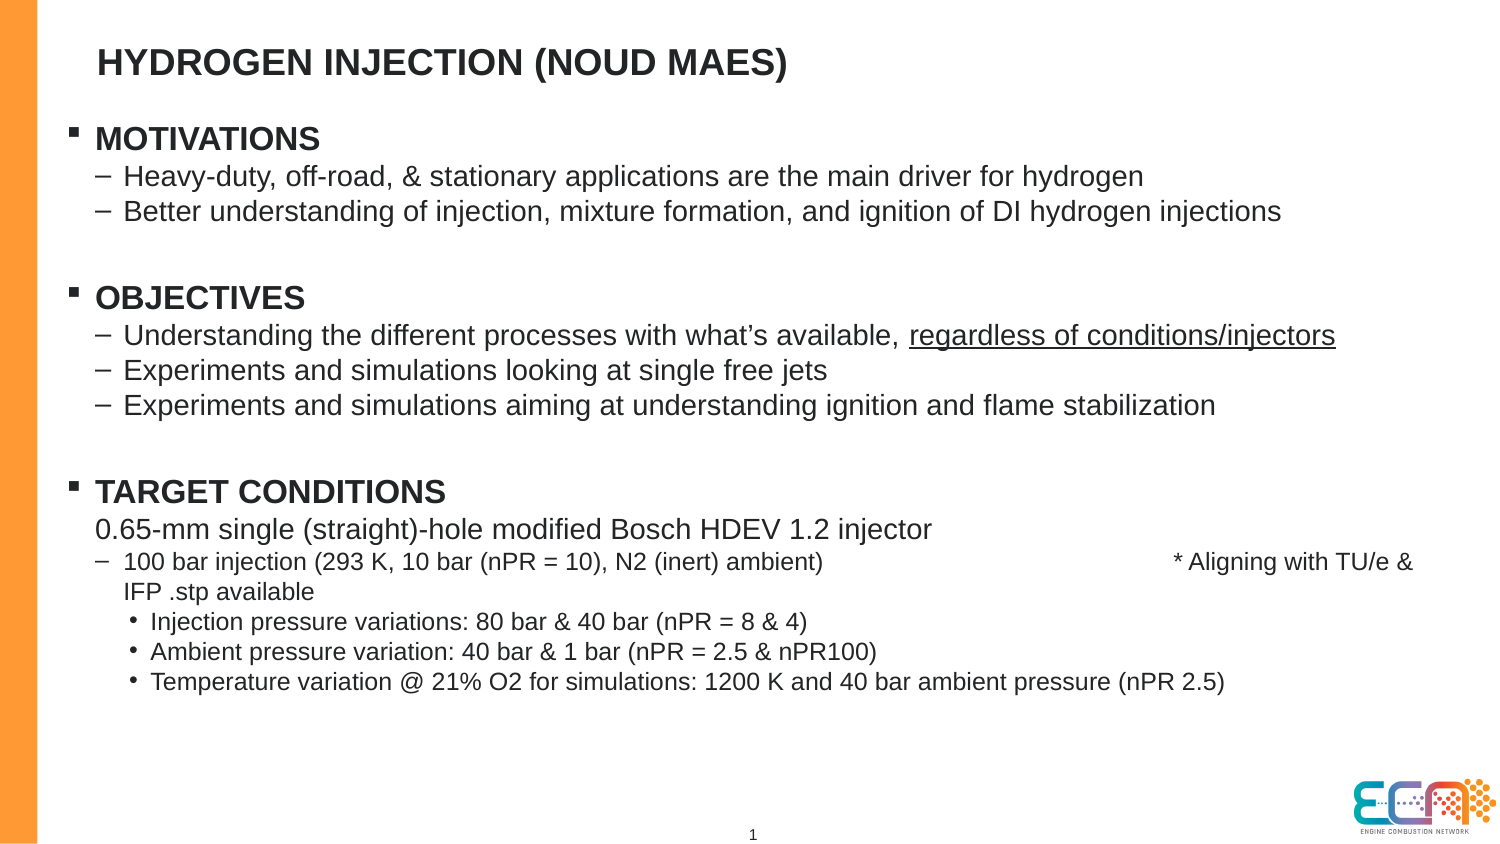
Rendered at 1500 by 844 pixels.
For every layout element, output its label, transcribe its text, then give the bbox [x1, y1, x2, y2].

list MOTIVATIONS Heavy-duty, off-road, & stationary applications are the main driver for hydrogen Better understanding of injection, mixture formation, and ignition of DI hydrogen injections OBJECTIVES Understanding the different processes with what’s available, regardless of conditions/injectors Experiments and simulations looking at single free jets Experiments and simulations aiming at understanding ignition and flame stabilization TARGET CONDITIONS 0.65-mm single (straight)-hole modified Bosch HDEV 1.2 injector 100 bar injection (293 K, 10 bar (nPR = 10), N2 (inert) ambient) * Aligning with TU/e & IFP .stp available Injection pressure variations: 80 bar & 40 bar (nPR = 8 & 4) Ambient pressure variation: 40 bar & 1 bar (nPR = 2.5 & nPR100) Temperature variation @ 21% O2 for simulations: 1200 K and 40 bar ambient pressure (nPR 2.5) [66, 117, 1482, 783]
picture [1354, 778, 1497, 837]
title Hydrogen Injection (Noud Maes) [96, 0, 1404, 85]
slide_number 1 [725, 815, 782, 844]
